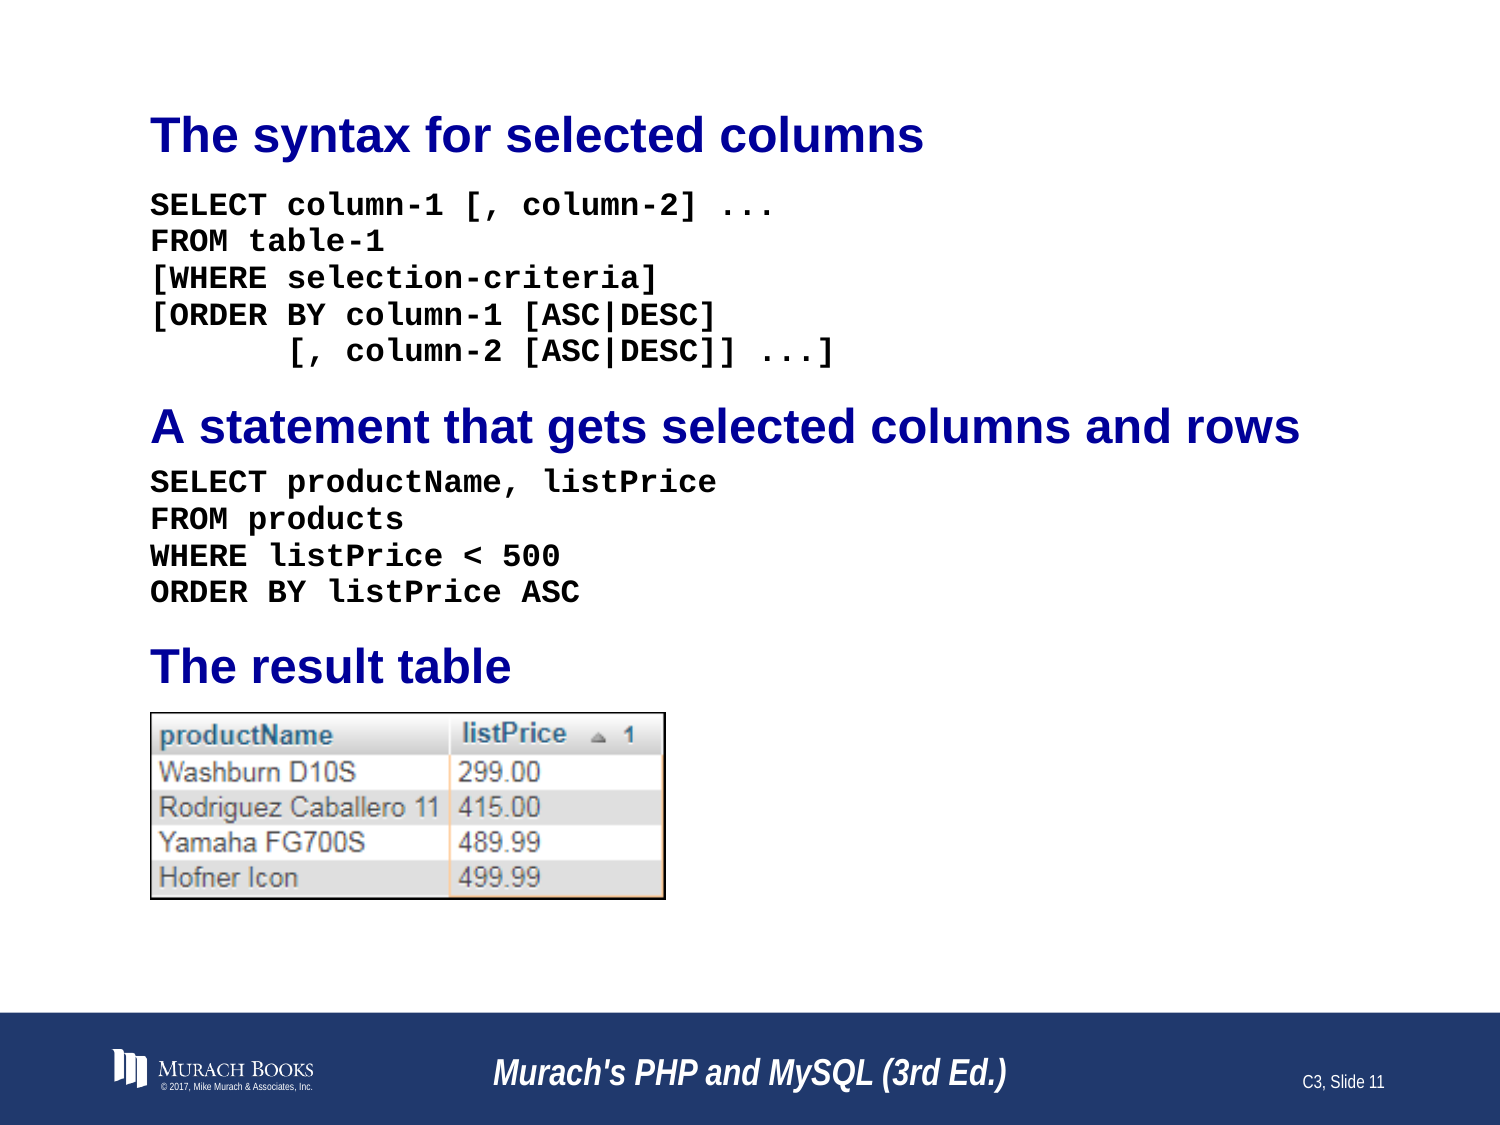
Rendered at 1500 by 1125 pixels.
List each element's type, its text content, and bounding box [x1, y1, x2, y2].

footer © 2017, Mike Murach & Associates, Inc. [12, 1025, 463, 1100]
slide_number C3, Slide 11 [1087, 1025, 1400, 1100]
picture [149, 712, 666, 901]
title The syntax for selected columns [150, 101, 1350, 163]
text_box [149, 187, 1324, 777]
slide_number Murach's PHP and MySQL (3rd Ed.) [463, 1025, 1050, 1100]
